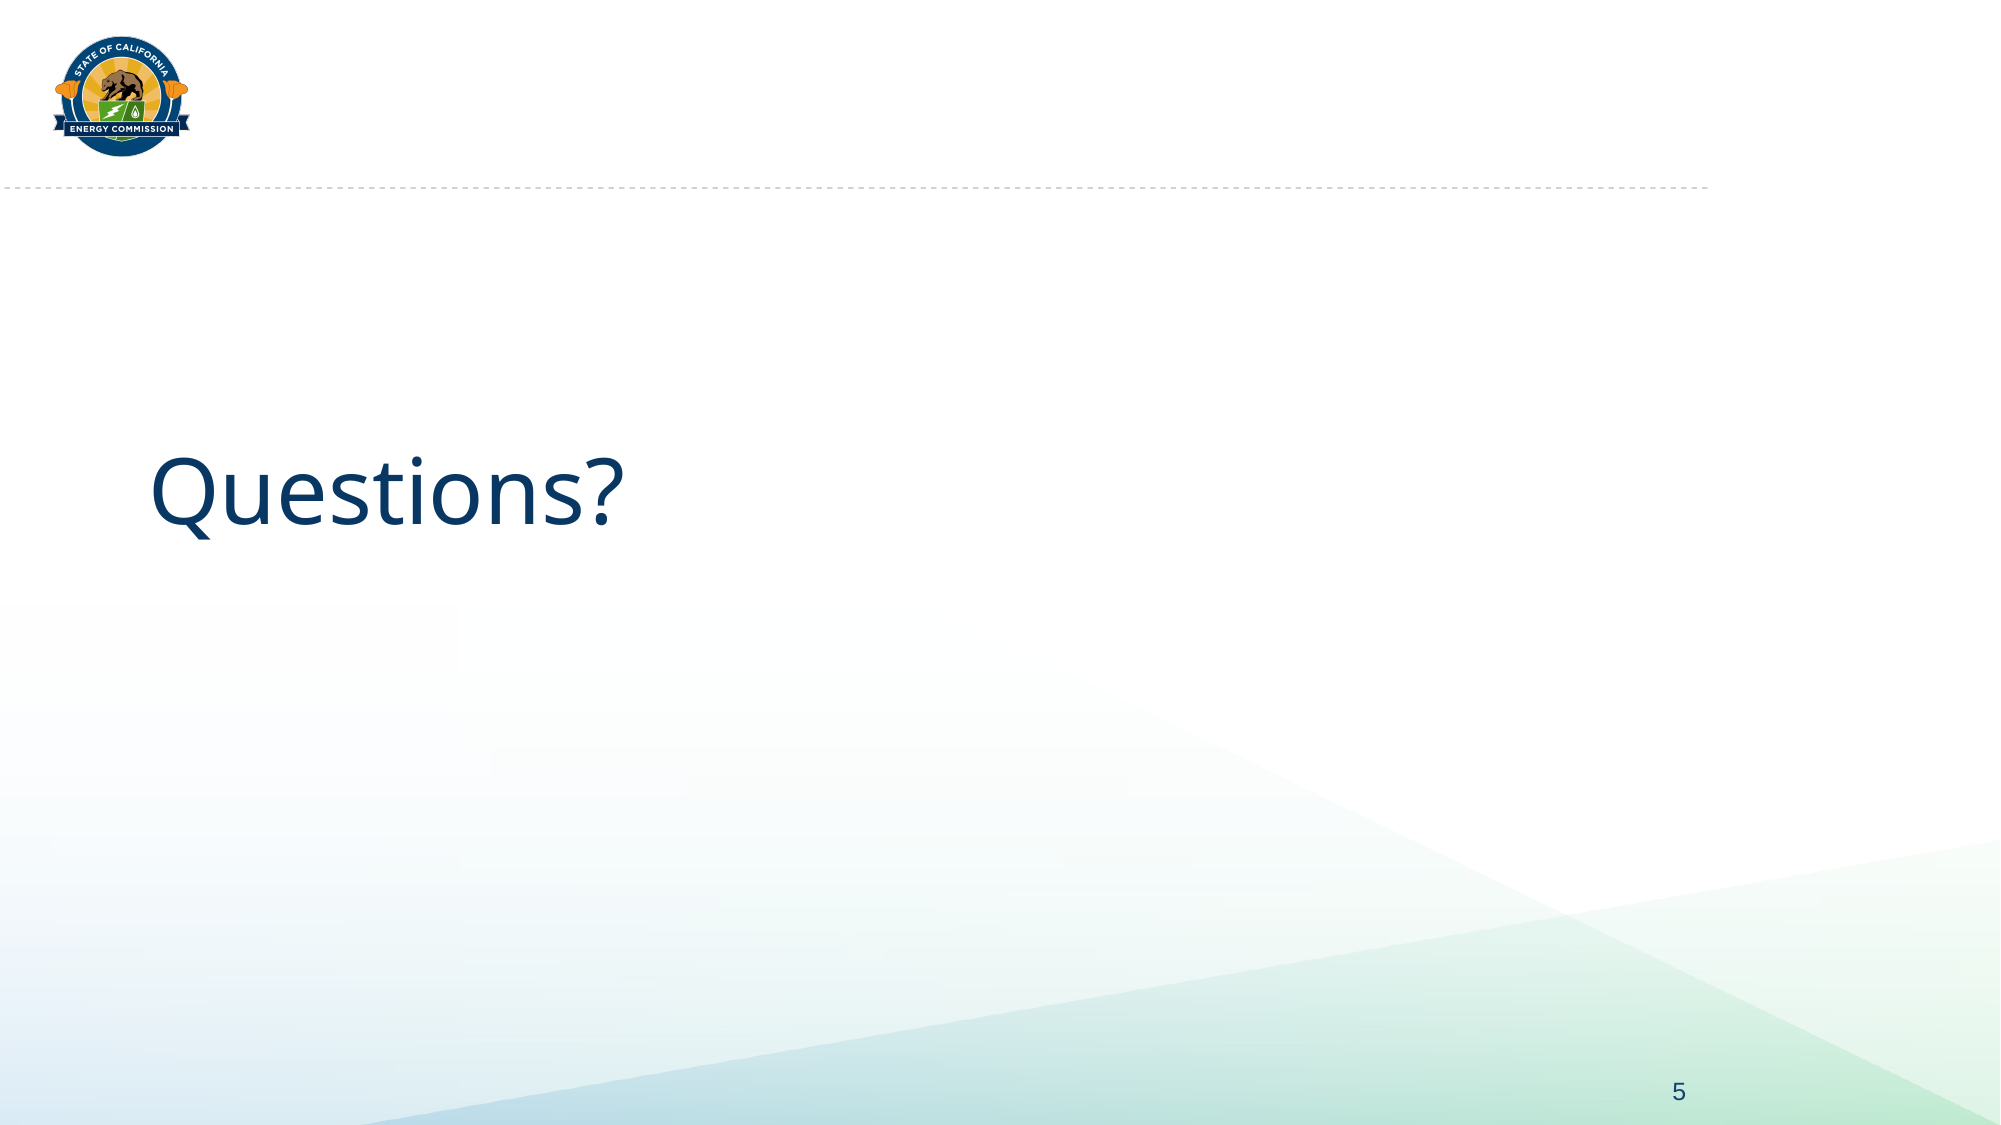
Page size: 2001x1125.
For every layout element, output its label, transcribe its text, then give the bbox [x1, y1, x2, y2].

picture [0, 0, 2001, 1125]
slide_number 5 [1412, 1060, 1702, 1121]
title Questions? [133, 409, 1767, 580]
